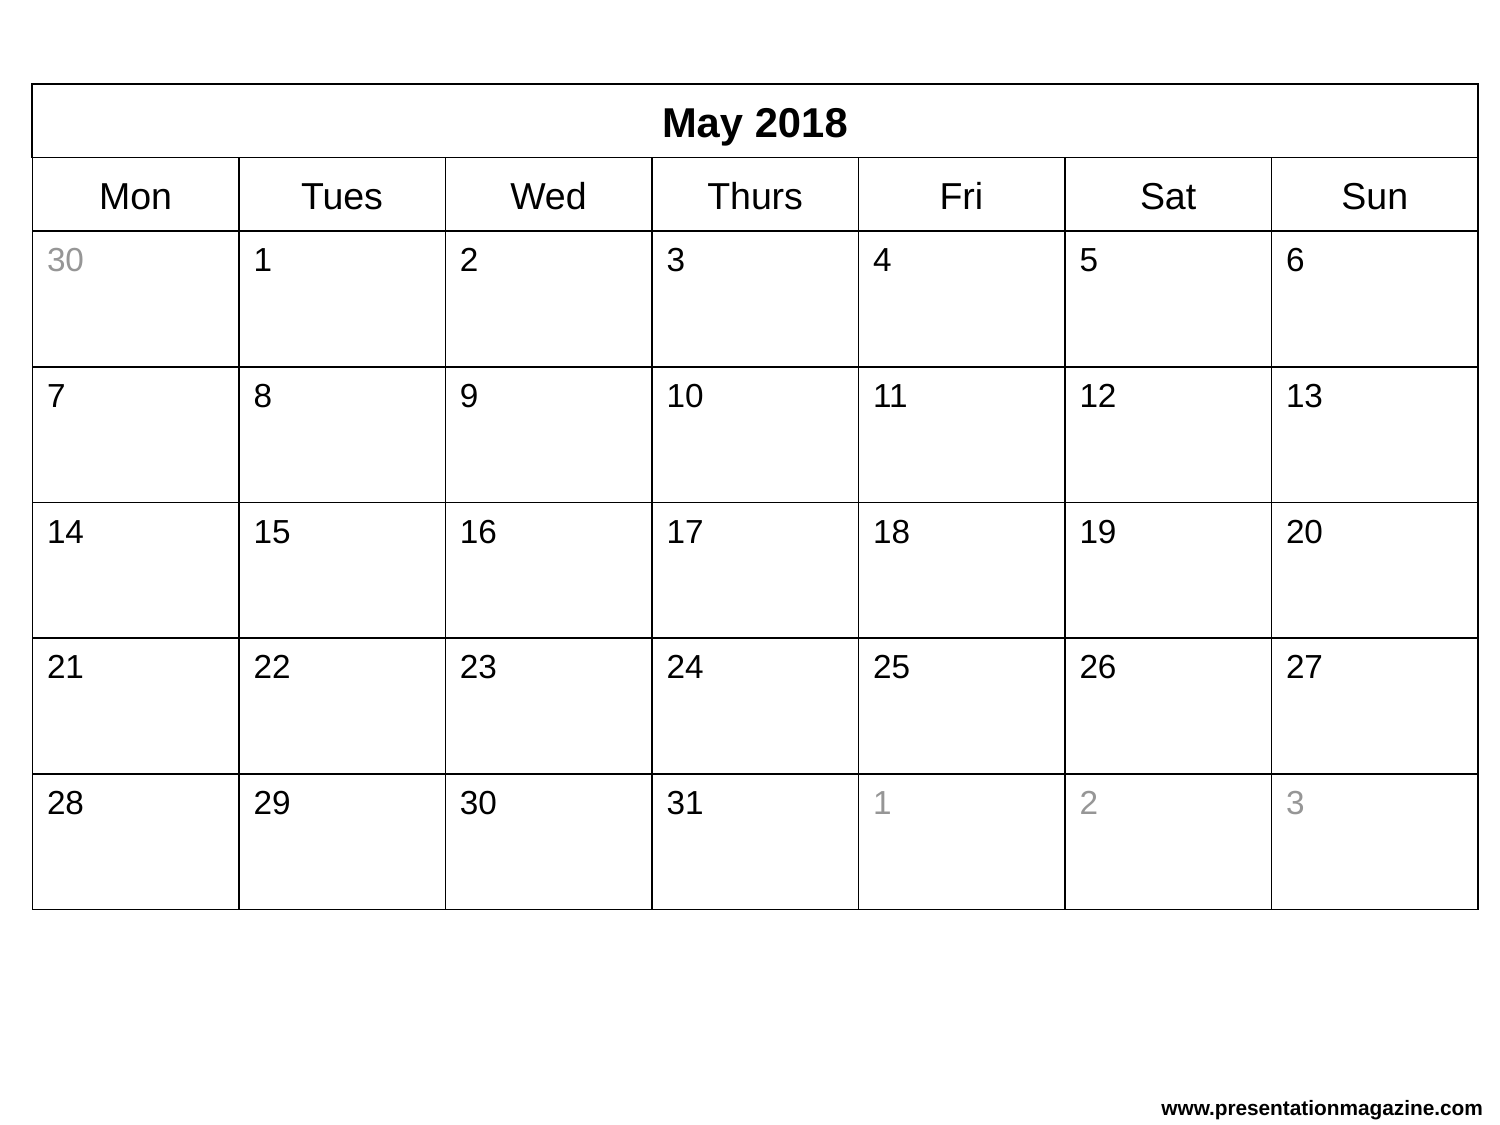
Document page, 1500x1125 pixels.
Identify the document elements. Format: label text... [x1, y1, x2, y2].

text_box 24 [652, 639, 859, 774]
text_box 23 [446, 639, 652, 774]
text_box 2 [1065, 774, 1272, 910]
text_box 22 [239, 639, 446, 774]
text_box 3 [1272, 774, 1478, 910]
text_box 30 [32, 231, 238, 367]
text_box 15 [239, 503, 446, 639]
text_box 31 [652, 774, 859, 910]
text_box 28 [32, 774, 239, 910]
text_box 8 [239, 367, 446, 503]
text_box 7 [32, 367, 239, 503]
text_box 6 [1272, 231, 1478, 367]
text_box 18 [859, 503, 1065, 639]
text_box 11 [859, 367, 1065, 503]
text_box 29 [239, 774, 446, 910]
text_box Sat [1065, 158, 1272, 231]
text_box 3 [651, 231, 859, 367]
text_box 30 [446, 774, 652, 910]
text_box 21 [32, 639, 239, 774]
text_box Tues [239, 158, 446, 231]
text_box 4 [859, 231, 1065, 367]
text_box May 2018 [32, 83, 1478, 158]
text_box 2 [445, 231, 651, 367]
text_box 25 [859, 639, 1065, 774]
text_box Mon [32, 158, 239, 231]
text_box 1 [238, 231, 445, 367]
text_box 17 [652, 503, 859, 639]
text_box Sun [1272, 158, 1478, 231]
text_box 14 [32, 503, 239, 639]
text_box 10 [652, 367, 859, 503]
text_box Thurs [652, 158, 859, 231]
text_box 1 [859, 774, 1065, 910]
text_box 5 [1065, 231, 1272, 367]
text_box 26 [1065, 639, 1272, 774]
text_box 27 [1272, 639, 1478, 774]
text_box 12 [1065, 367, 1272, 503]
text_box 20 [1272, 503, 1478, 639]
text_box 13 [1272, 367, 1478, 503]
text_box 16 [446, 503, 652, 639]
text_box Fri [859, 158, 1065, 231]
text_box Wed [446, 158, 652, 231]
text_box 19 [1065, 503, 1272, 639]
text_box 9 [446, 367, 652, 503]
